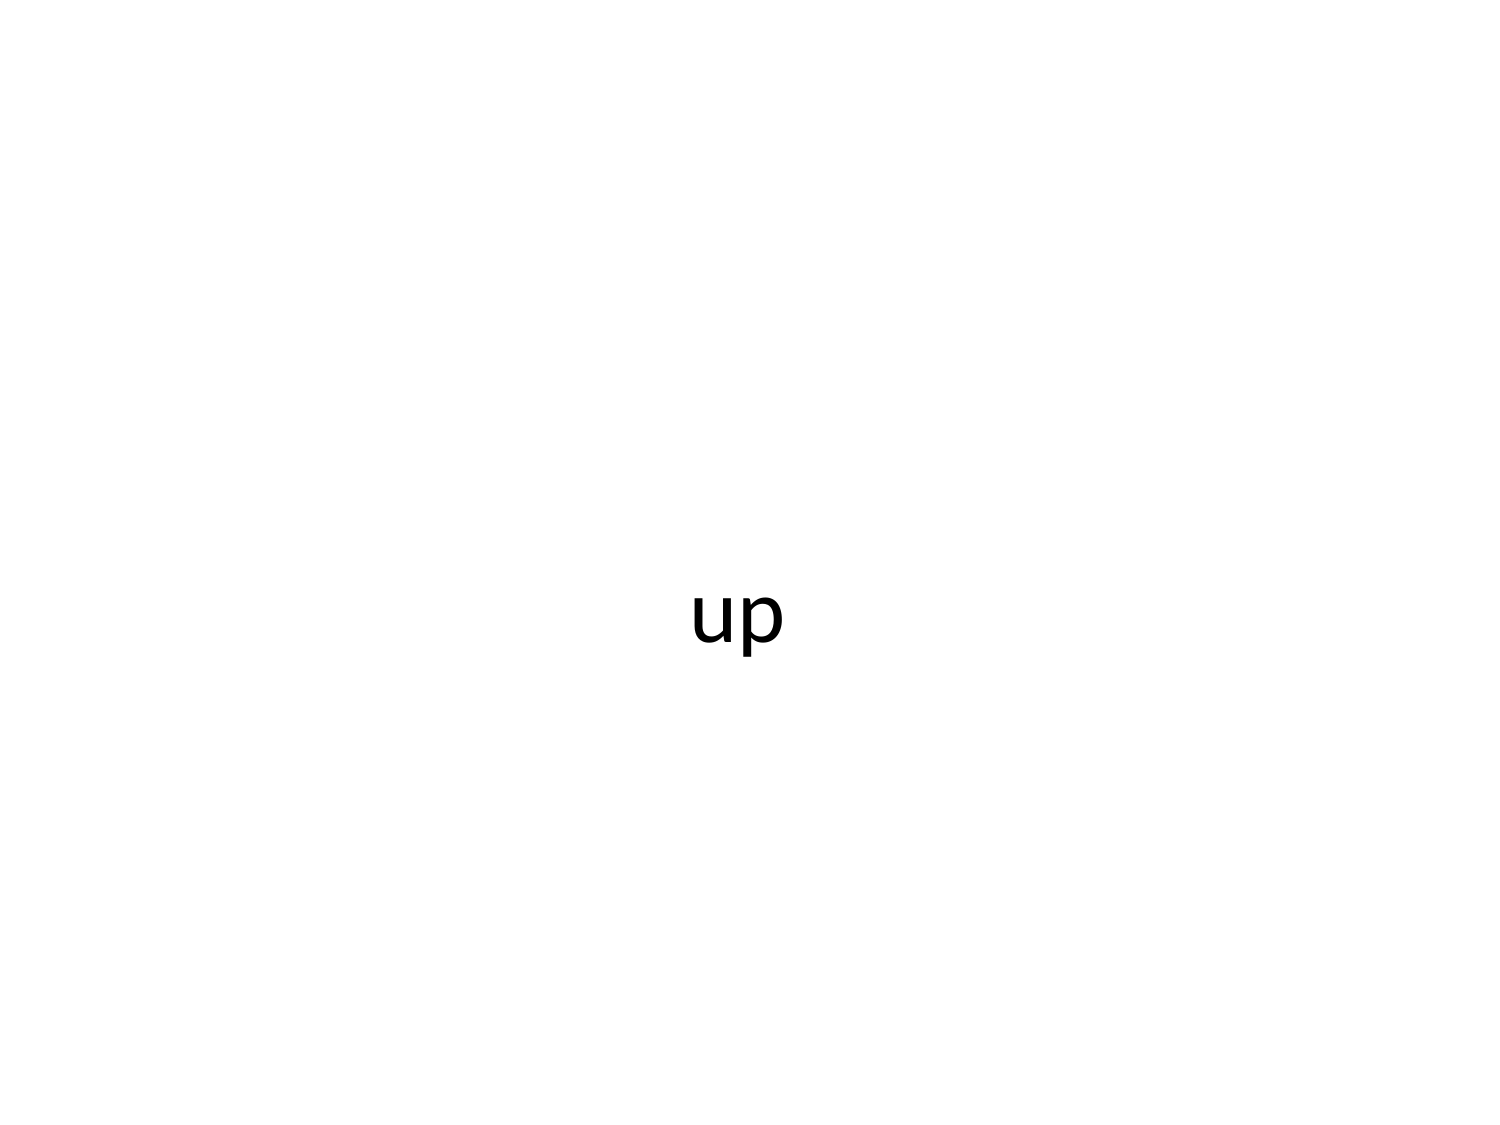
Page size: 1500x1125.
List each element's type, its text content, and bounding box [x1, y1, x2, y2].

title up [62, 512, 1413, 700]
